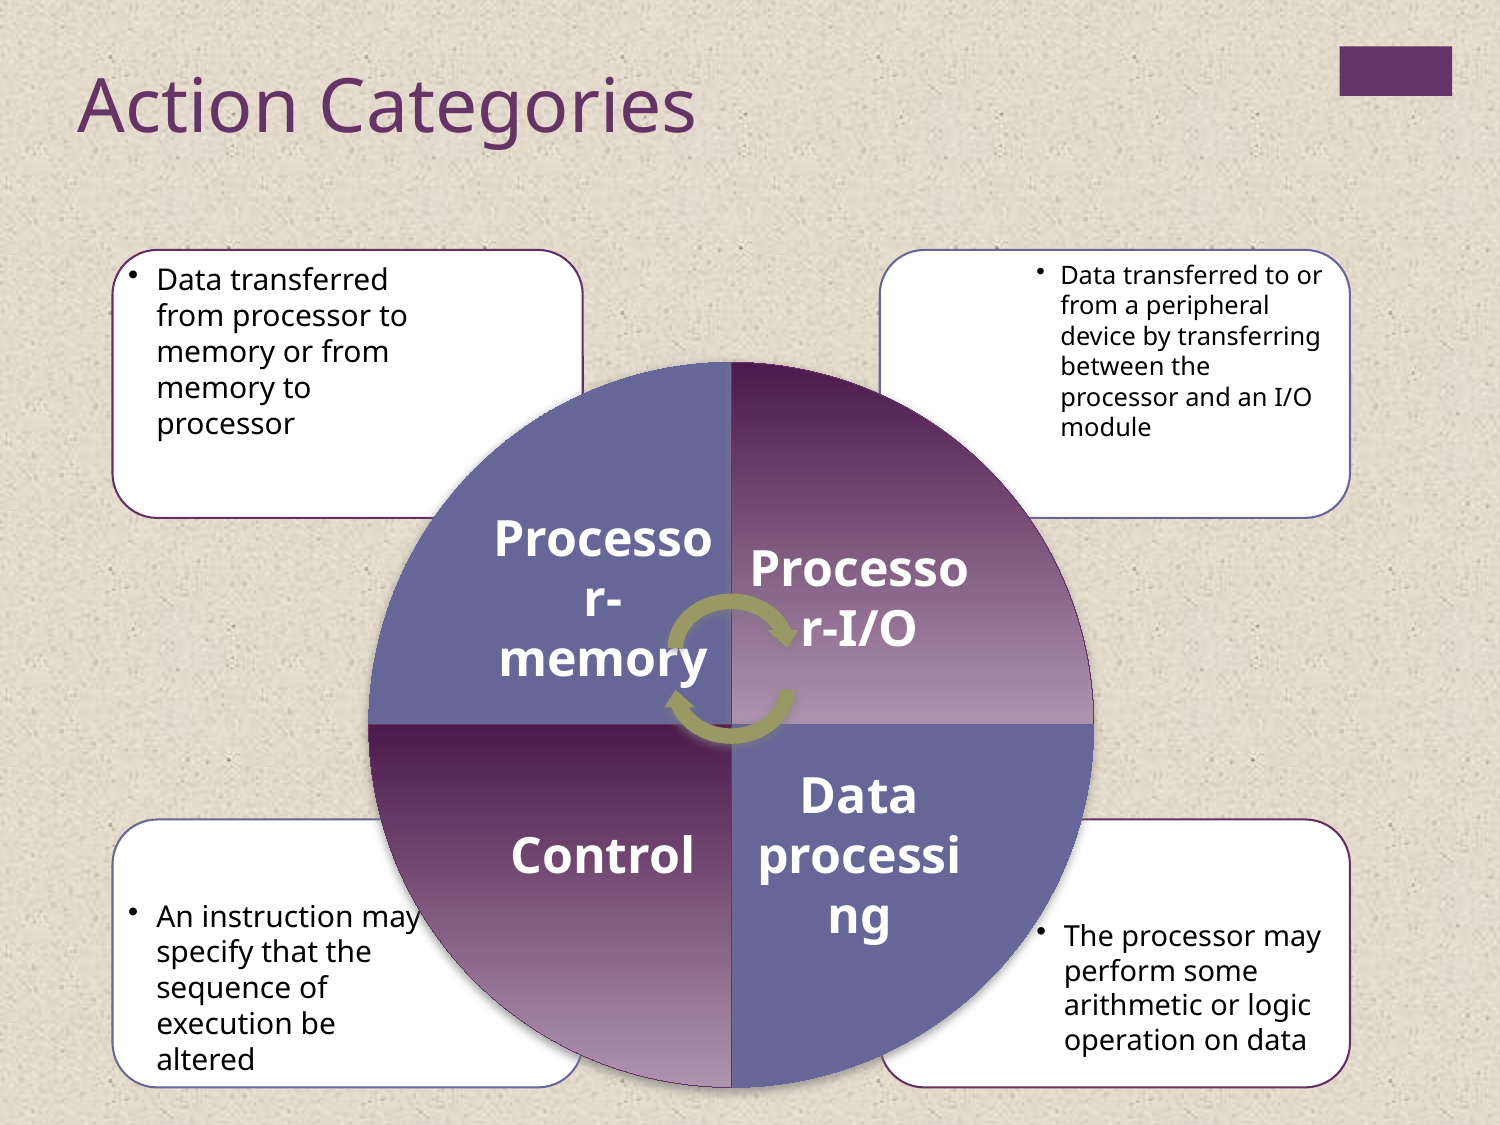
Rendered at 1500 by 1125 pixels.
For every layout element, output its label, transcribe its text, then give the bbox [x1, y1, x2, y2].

picture [0, 0, 1500, 1125]
title Action Categories [62, 50, 1328, 234]
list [111, 249, 1351, 1088]
